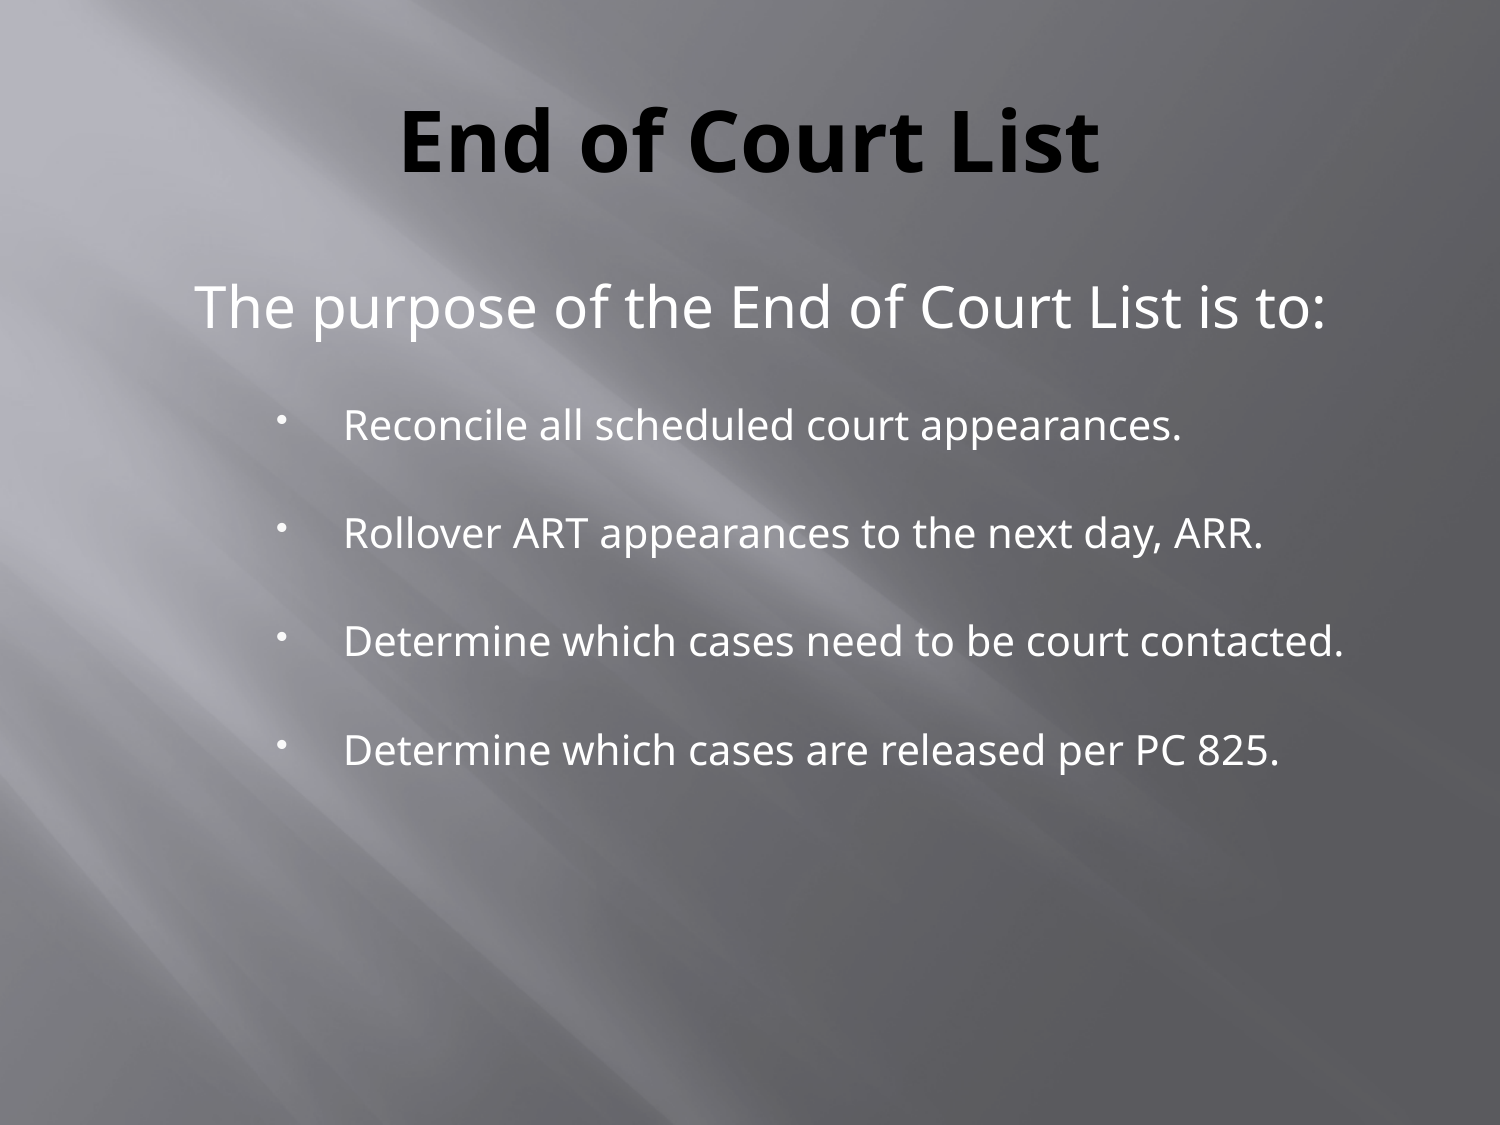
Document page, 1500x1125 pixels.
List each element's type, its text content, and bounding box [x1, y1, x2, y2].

title End of Court List [0, 45, 1500, 233]
list The purpose of the End of Court List is to: Reconcile all scheduled court appearances. Rollover ART appearances to the next day, ARR. Determine which cases need to be court contacted. Determine which cases are released per PC 825. [0, 262, 1500, 1035]
